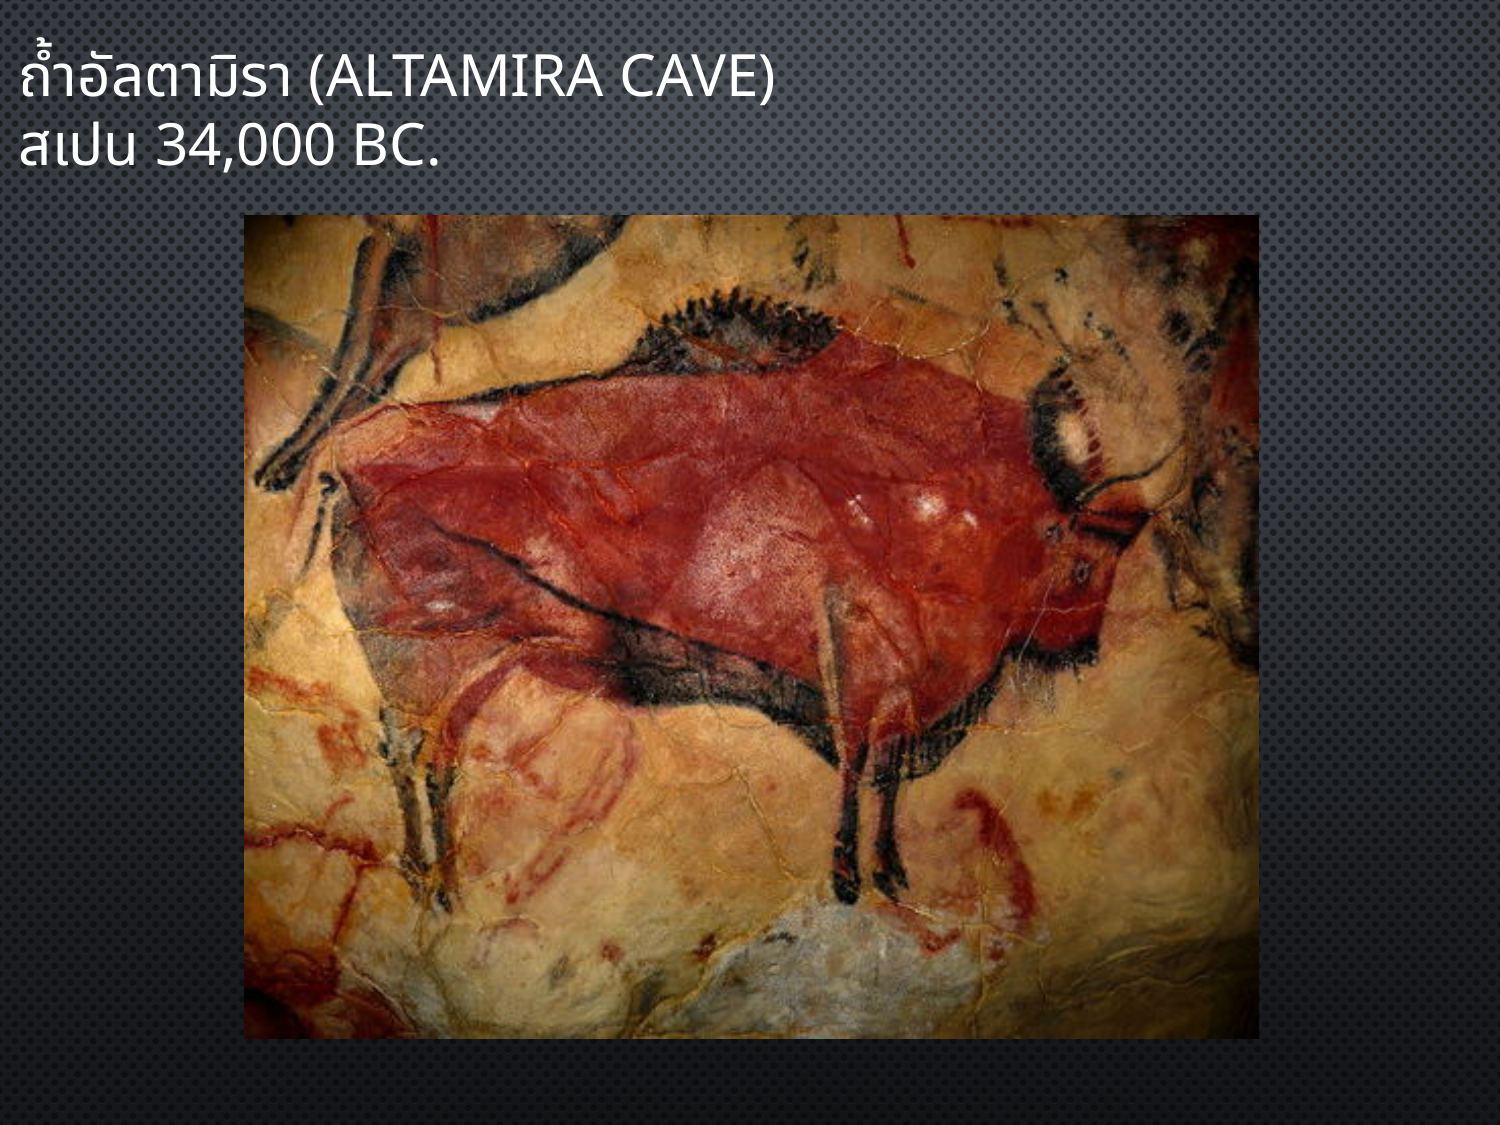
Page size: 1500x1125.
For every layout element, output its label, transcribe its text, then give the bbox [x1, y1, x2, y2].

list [244, 215, 1260, 1039]
title ถ้ำอัลตามิรา (Altamira Cave) สเปน 34,000 BC. [3, 0, 1500, 216]
